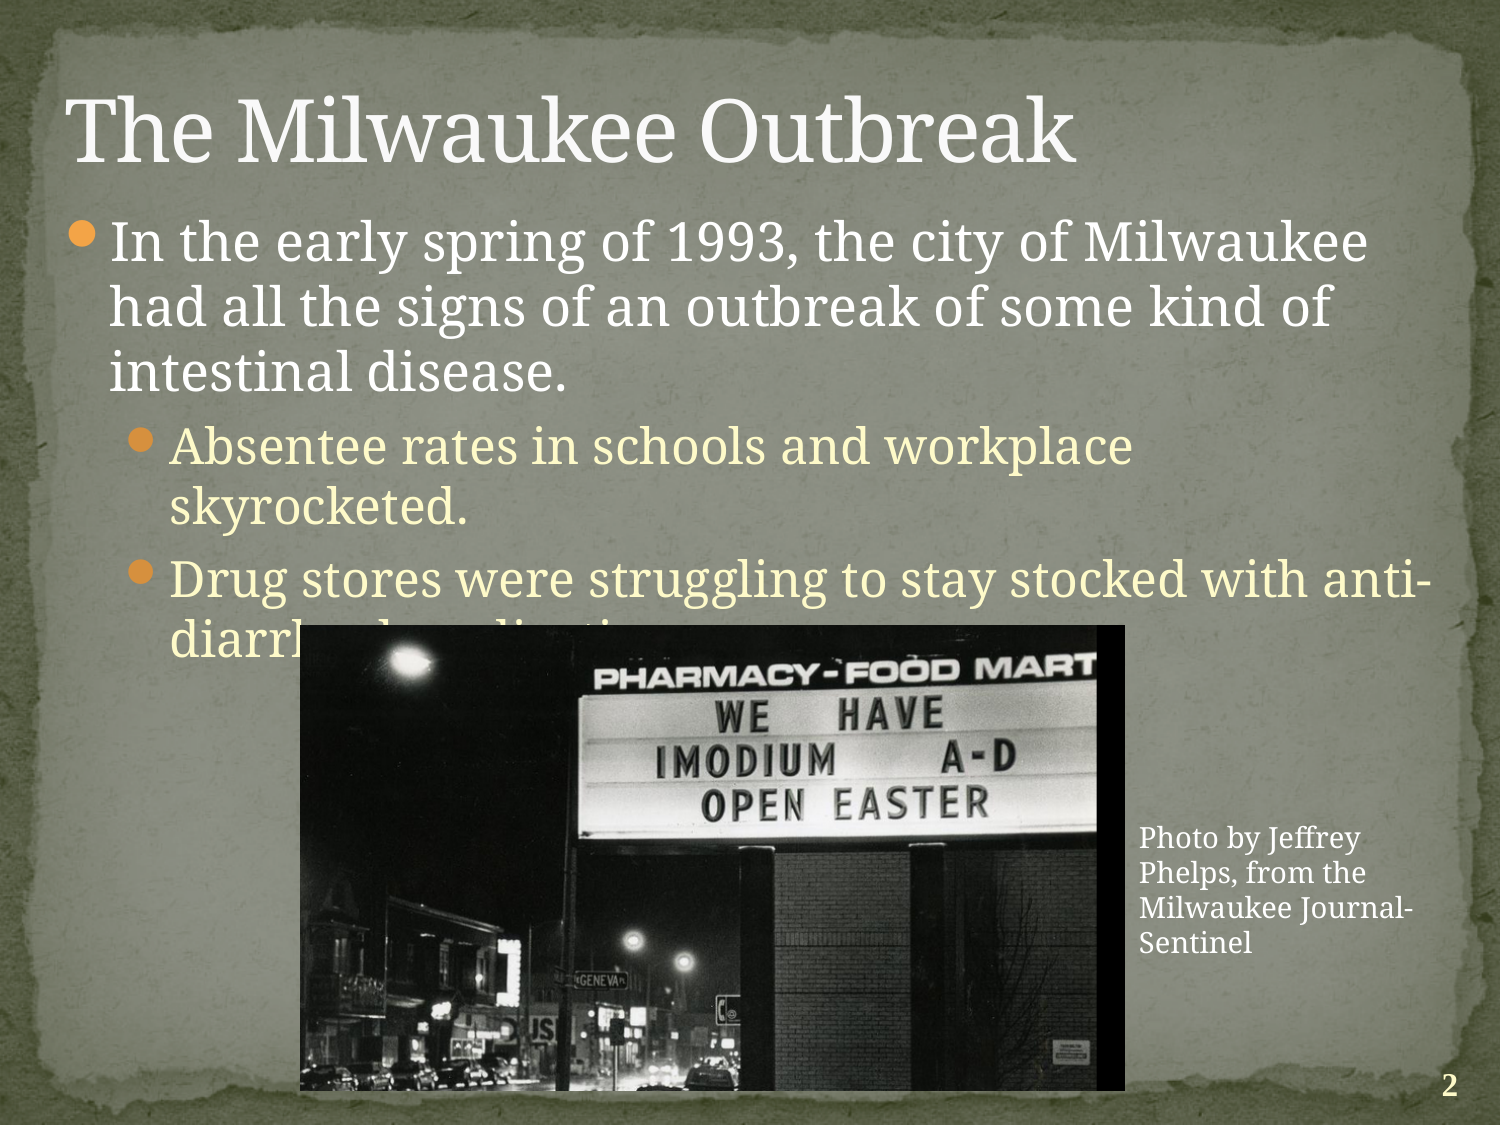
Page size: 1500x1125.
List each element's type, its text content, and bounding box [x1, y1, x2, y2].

slide_number 2 [1400, 1045, 1500, 1121]
picture [300, 625, 1125, 1091]
list In the early spring of 1993, the city of Milwaukee had all the signs of an outbreak of some kind of intestinal disease. Absentee rates in schools and workplace skyrocketed. Drug stores were struggling to stay stocked with anti-diarrheal medication. [50, 200, 1450, 626]
title The Milwaukee Outbreak [49, 24, 1451, 188]
text_box Photo by Jeffrey Phelps, from the Milwaukee Journal-Sentinel [1134, 812, 1447, 967]
